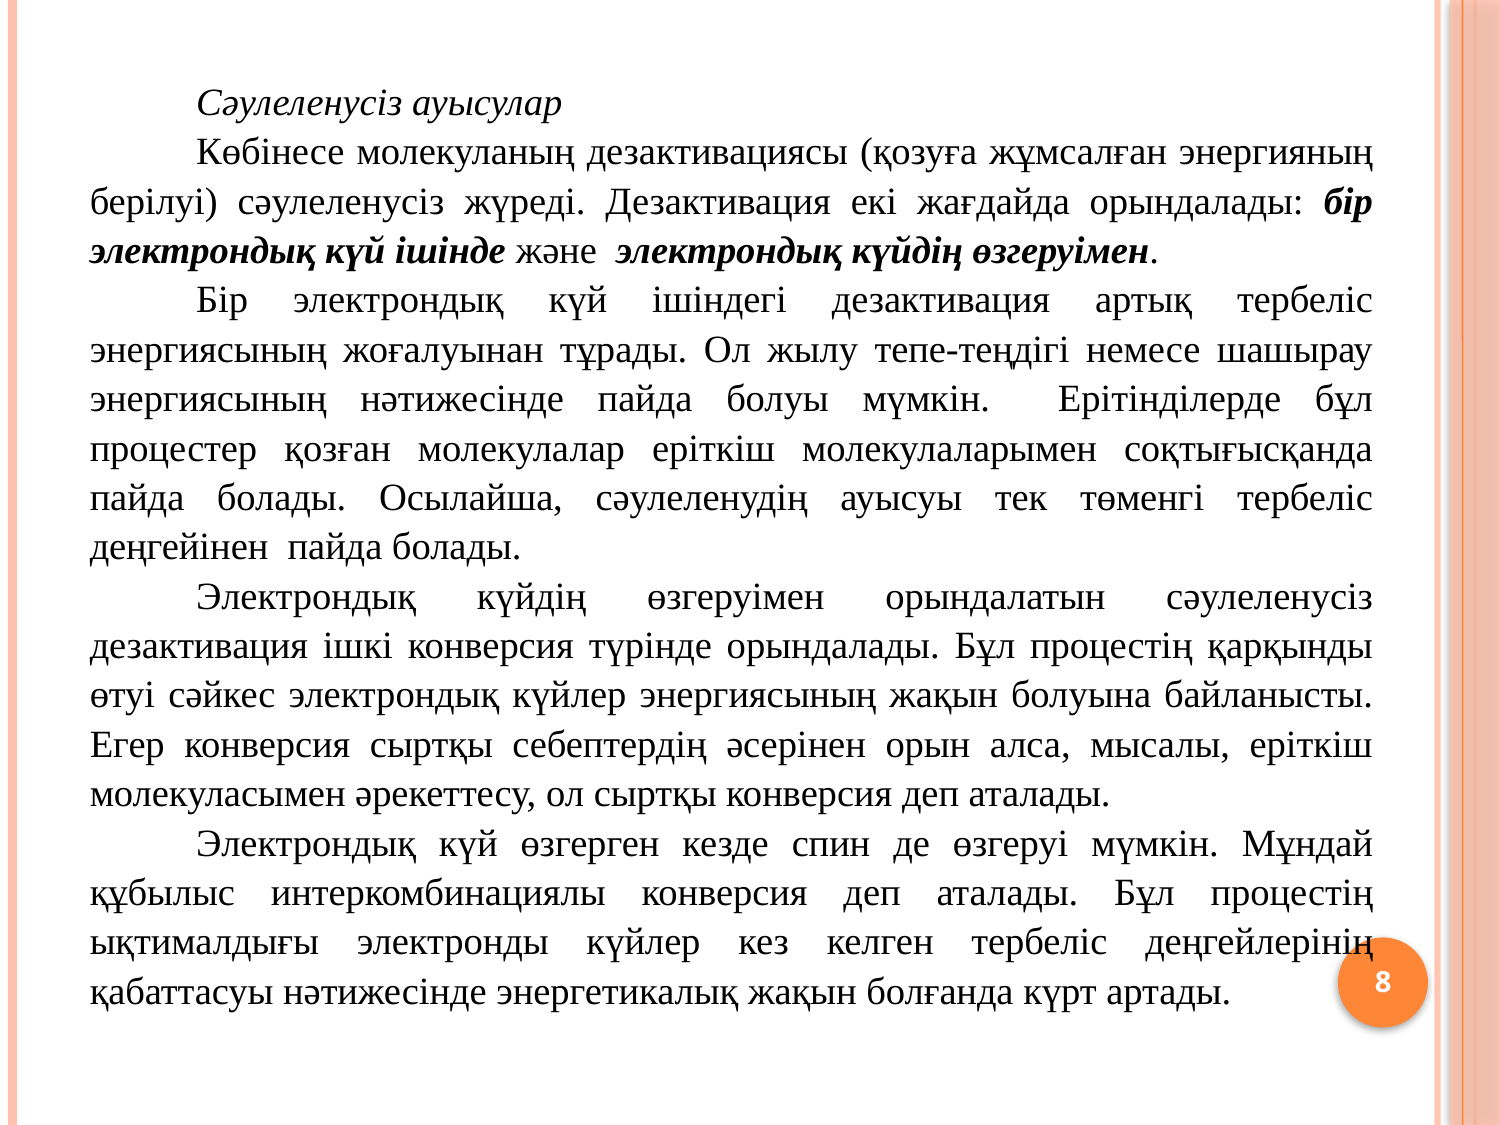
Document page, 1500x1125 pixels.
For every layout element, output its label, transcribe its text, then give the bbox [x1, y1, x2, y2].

slide_number 8 [1333, 940, 1434, 1027]
list Сәулеленусіз ауысулар Көбінесе молекуланың дезактивациясы (қозуға жұмсалған энергияның берілуі) сәулеленусіз жүреді. Дезактивация екі жағдайда орындалады: бір электрондық күй ішінде және электрондық күйдің өзгеруімен. Бір электрондық күй ішіндегі дезактивация артық тербеліс энергиясының жоғалуынан тұрады. Ол жылу тепе-теңдігі немесе шашырау энергиясының нәтижесінде пайда болуы мүмкін. Ерітінділерде бұл процестер қозған молекулалар еріткіш молекулаларымен соқтығысқанда пайда болады. Осылайша, сәулеленудің ауысуы тек төменгі тербеліс деңгейінен пайда болады. Электрондық күйдің өзгеруімен орындалатын сәулеленусіз дезактивация ішкі конверсия түрінде орындалады. Бұл процестің қарқынды өтуі сәйкес электрондық күйлер энергиясының жақын болуына байланысты. Егер конверсия сыртқы себептердің әсерінен орын алса, мысалы, еріткіш молекуласымен әрекеттесу, ол сыртқы конверсия деп аталады. Электрондық күй өзгерген кезде спин де өзгеруі мүмкін. Мұндай құбылыс интеркомбинациялы конверсия деп аталады. Бұл процестің ықтималдығы электронды күйлер кез келген тербеліс деңгейлерінің қабаттасуы нәтижесінде энергетикалық жақын болғанда күрт артады. [75, 66, 1388, 1106]
